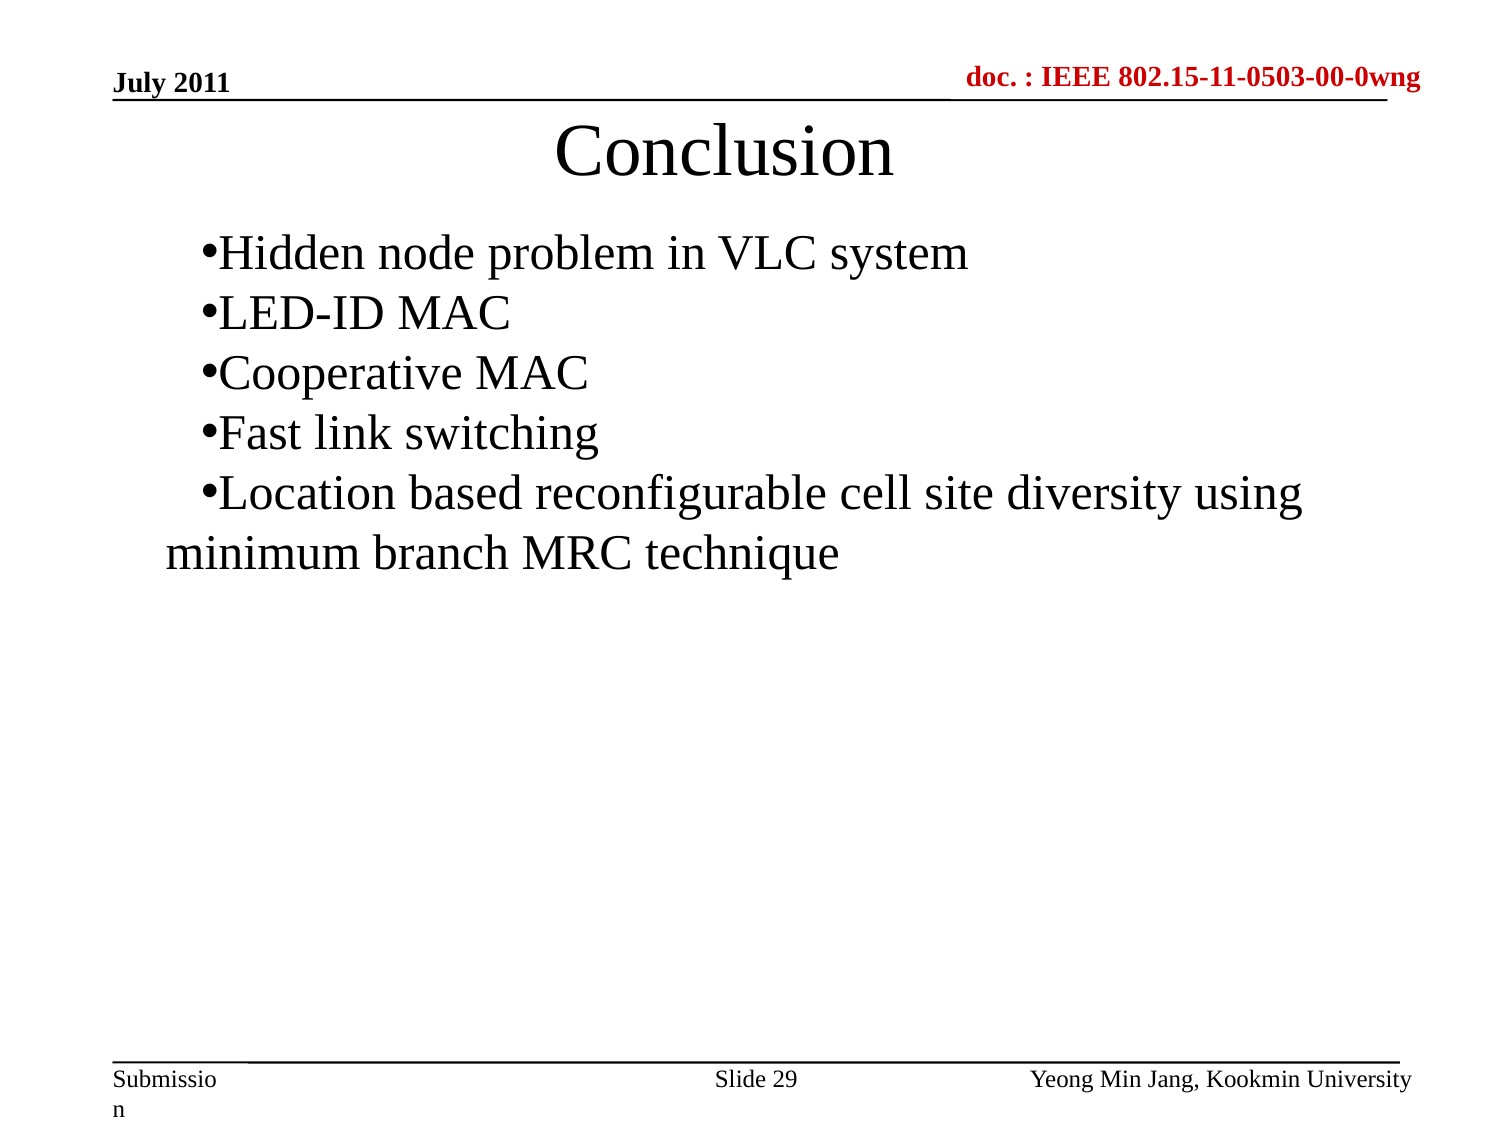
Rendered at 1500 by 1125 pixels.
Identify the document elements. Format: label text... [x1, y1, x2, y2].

slide_number Slide 29 [712, 1061, 800, 1093]
text_box Hidden node problem in VLC system LED-ID MAC Cooperative MAC Fast link switching Location based reconfigurable cell site diversity using minimum branch MRC technique [112, 212, 1413, 708]
text_box Conclusion [499, 92, 950, 198]
footer Yeong Min Jang, Kookmin University [899, 1061, 1413, 1093]
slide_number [112, 62, 376, 134]
